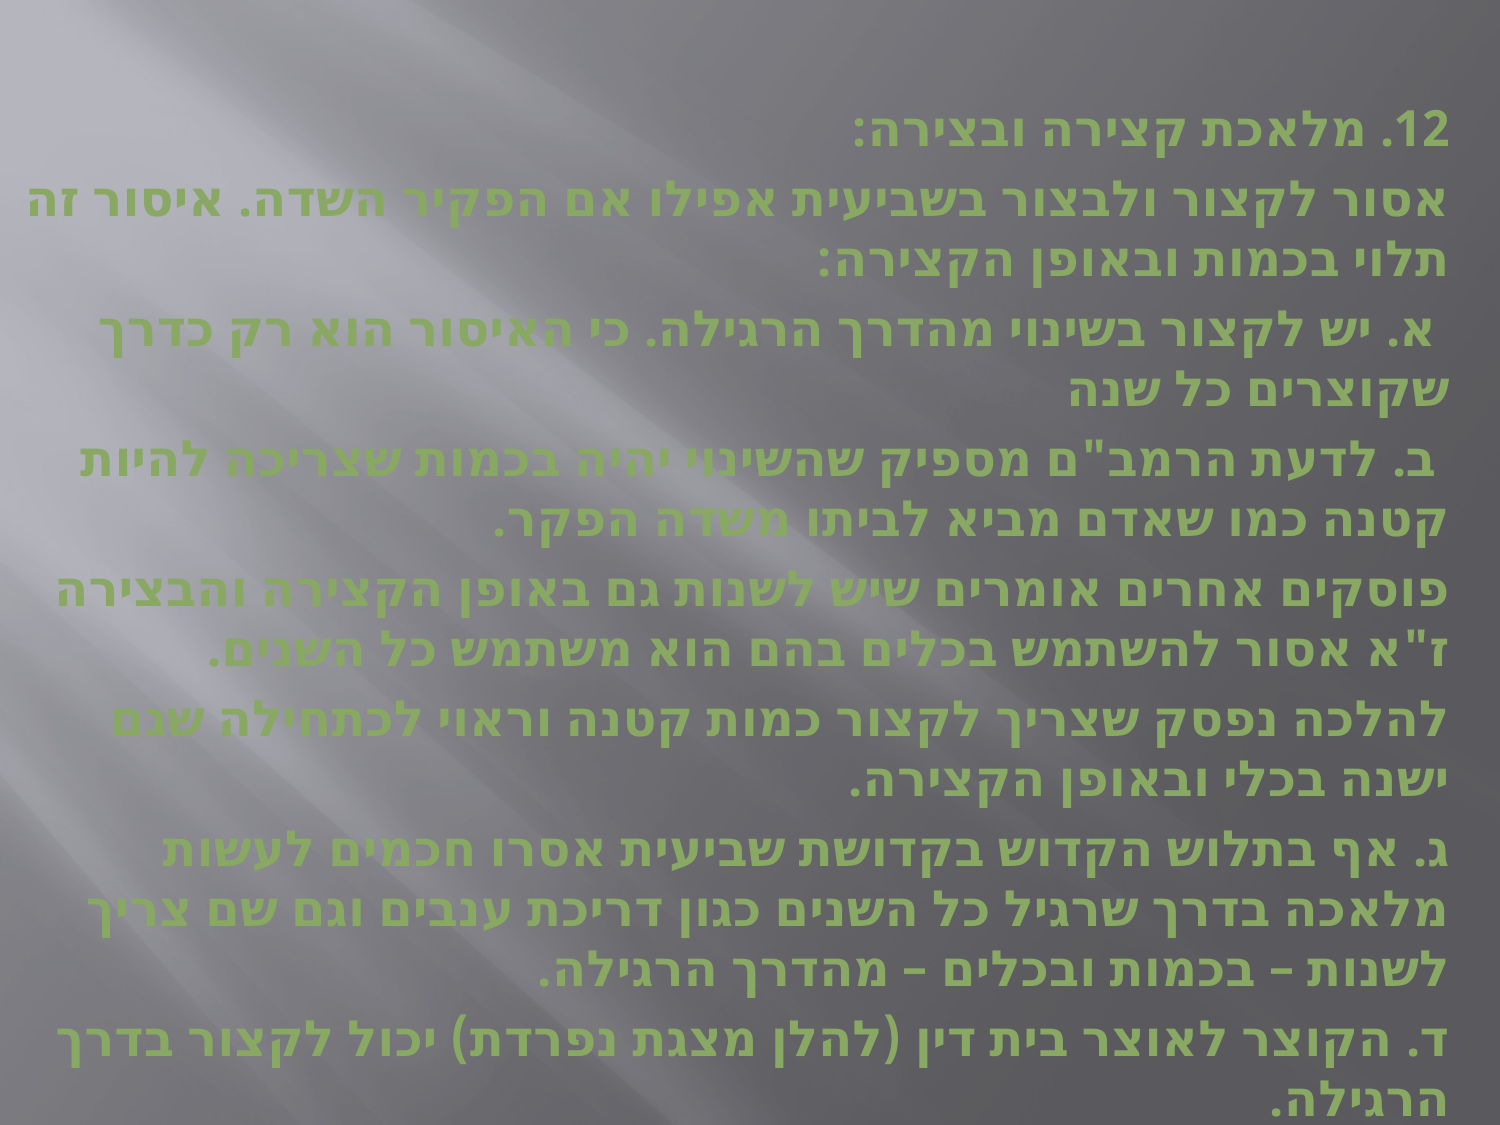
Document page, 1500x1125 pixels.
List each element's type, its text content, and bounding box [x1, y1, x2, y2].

list 12. מלאכת קצירה ובצירה: אסור לקצור ולבצור בשביעית אפילו אם הפקיר השדה. איסור זה תלוי בכמות ובאופן הקצירה: א. יש לקצור בשינוי מהדרך הרגילה. כי האיסור הוא רק כדרך שקוצרים כל שנה ב. לדעת הרמב"ם מספיק שהשינוי יהיה בכמות שצריכה להיות קטנה כמו שאדם מביא לביתו משדה הפקר. פוסקים אחרים אומרים שיש לשנות גם באופן הקצירה והבצירה ז"א אסור להשתמש בכלים בהם הוא משתמש כל השנים. להלכה נפסק שצריך לקצור כמות קטנה וראוי לכתחילה שגם ישנה בכלי ובאופן הקצירה. ג. אף בתלוש הקדוש בקדושת שביעית אסרו חכמים לעשות מלאכה בדרך שרגיל כל השנים כגון דריכת ענבים וגם שם צריך לשנות – בכמות ובכלים – מהדרך הרגילה. ד. הקוצר לאוצר בית דין (להלן מצגת נפרדת) יכול לקצור בדרך הרגילה. [4, 19, 1487, 1083]
